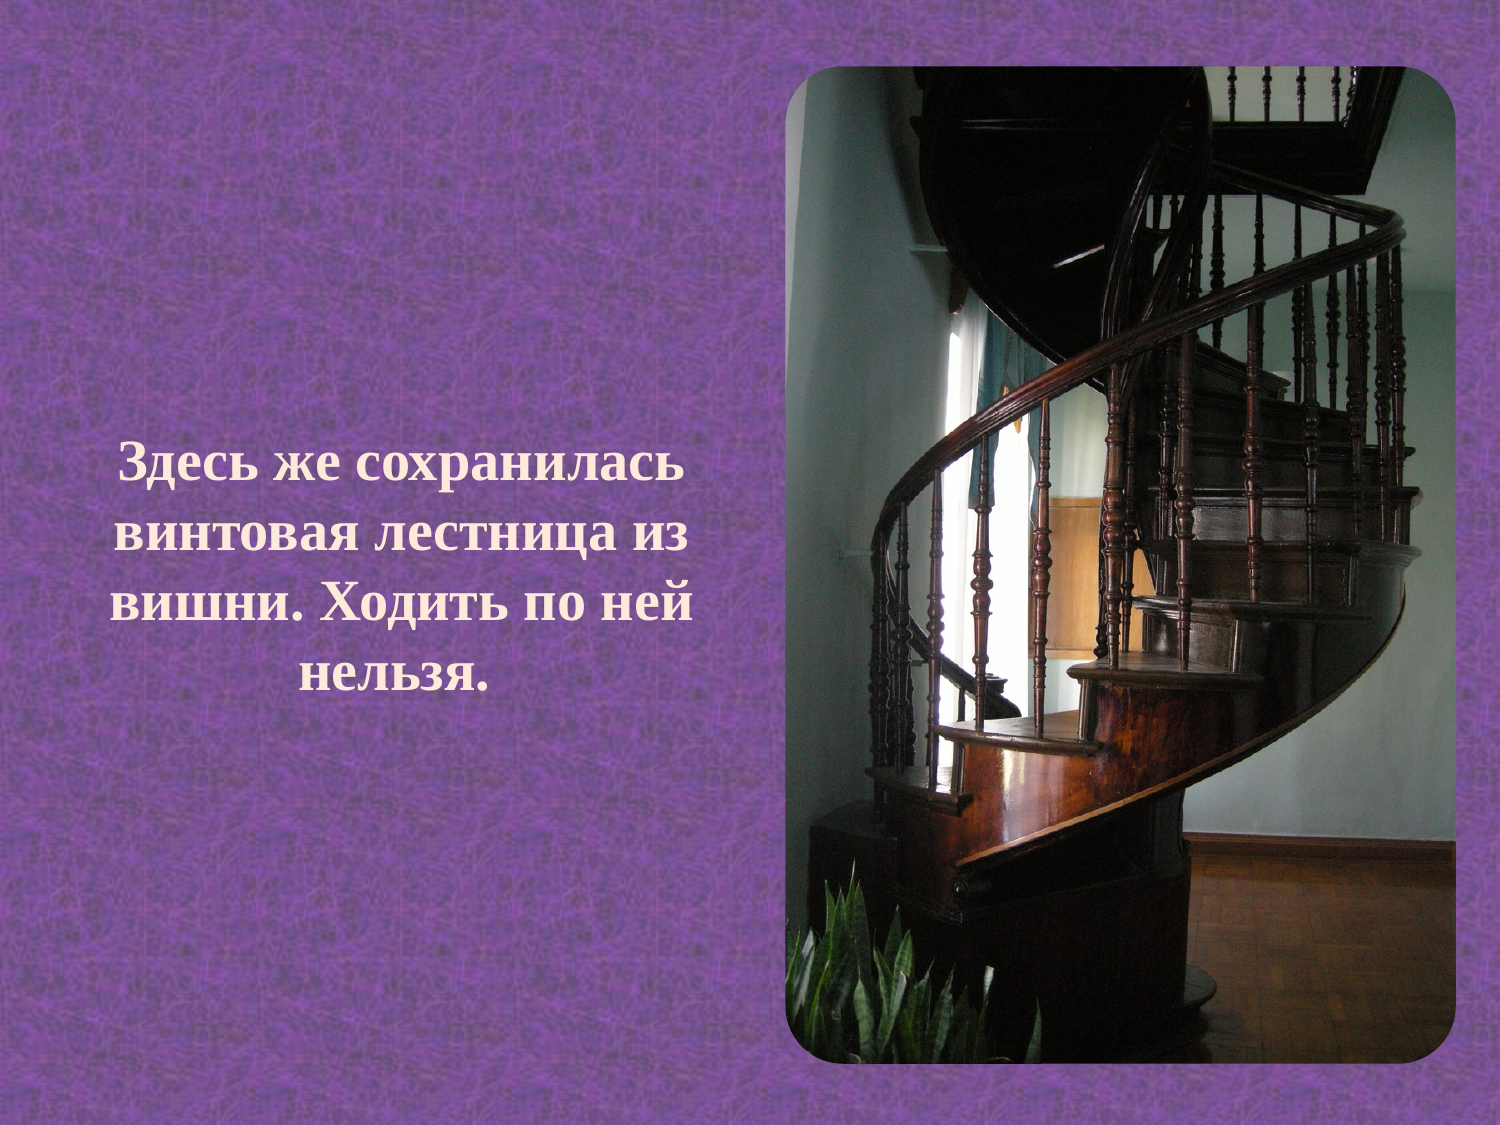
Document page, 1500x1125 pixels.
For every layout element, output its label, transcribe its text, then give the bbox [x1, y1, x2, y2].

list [785, 66, 1456, 1064]
title Здесь же сохранилась винтовая лестница из вишни. Ходить по ней нельзя. [41, 30, 762, 1094]
